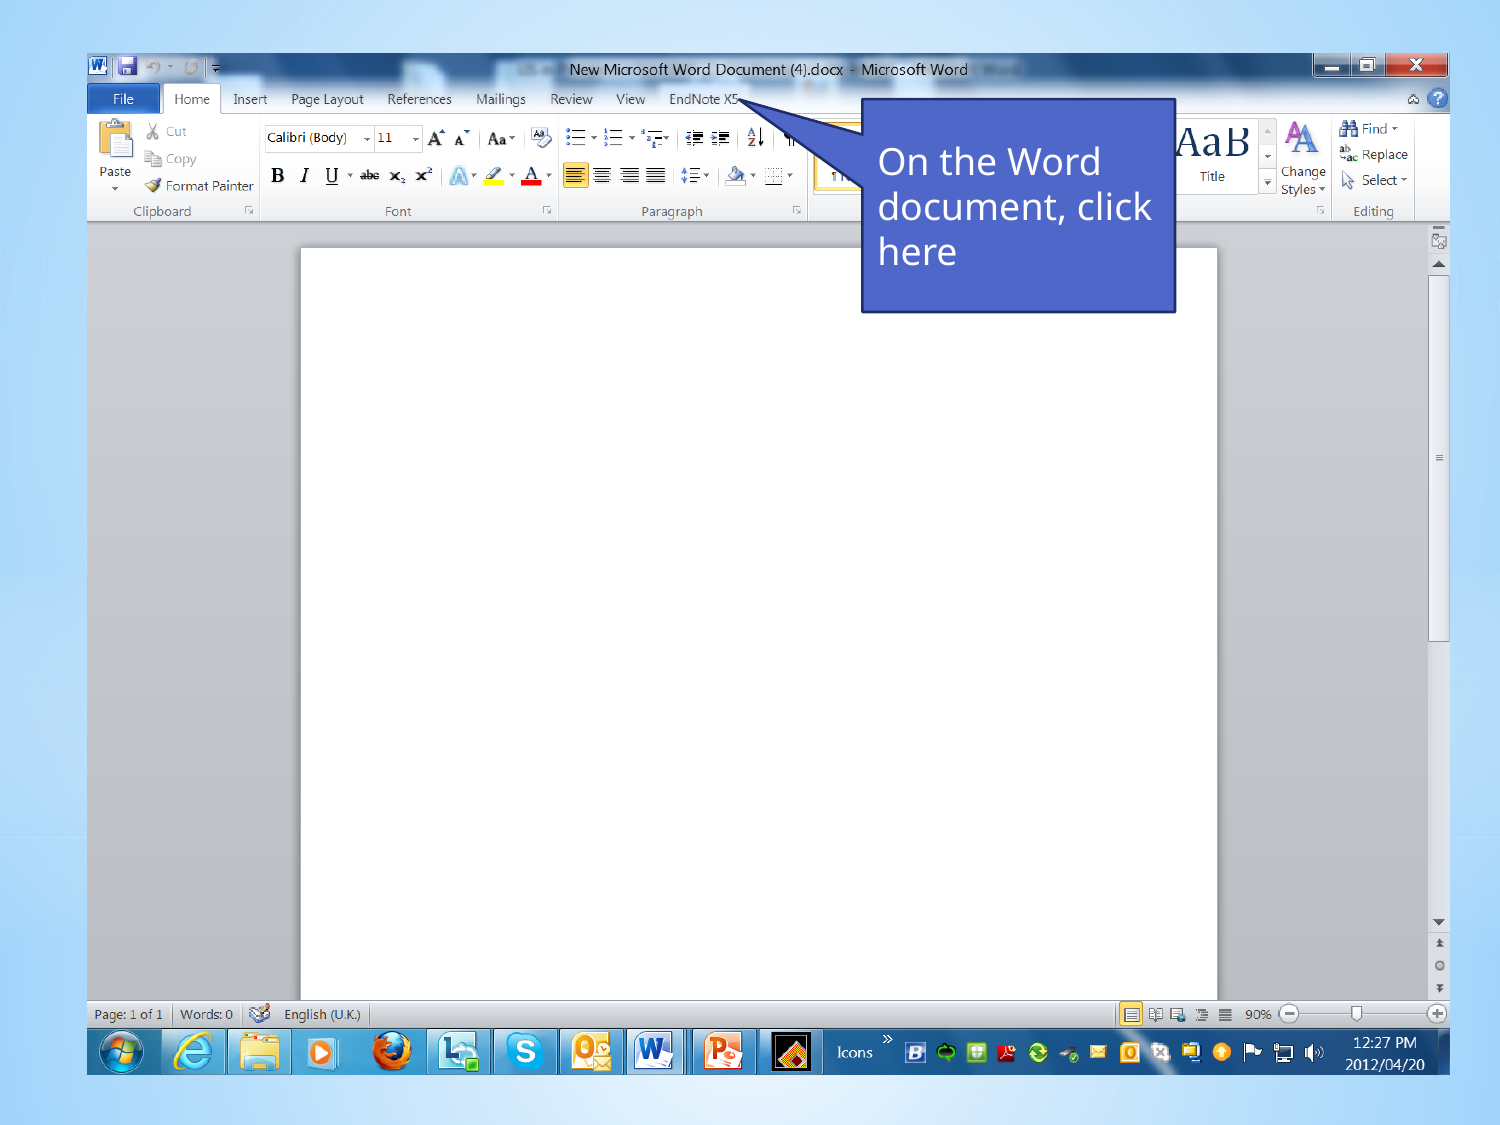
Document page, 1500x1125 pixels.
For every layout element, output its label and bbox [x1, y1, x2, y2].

picture [87, 52, 1451, 1076]
